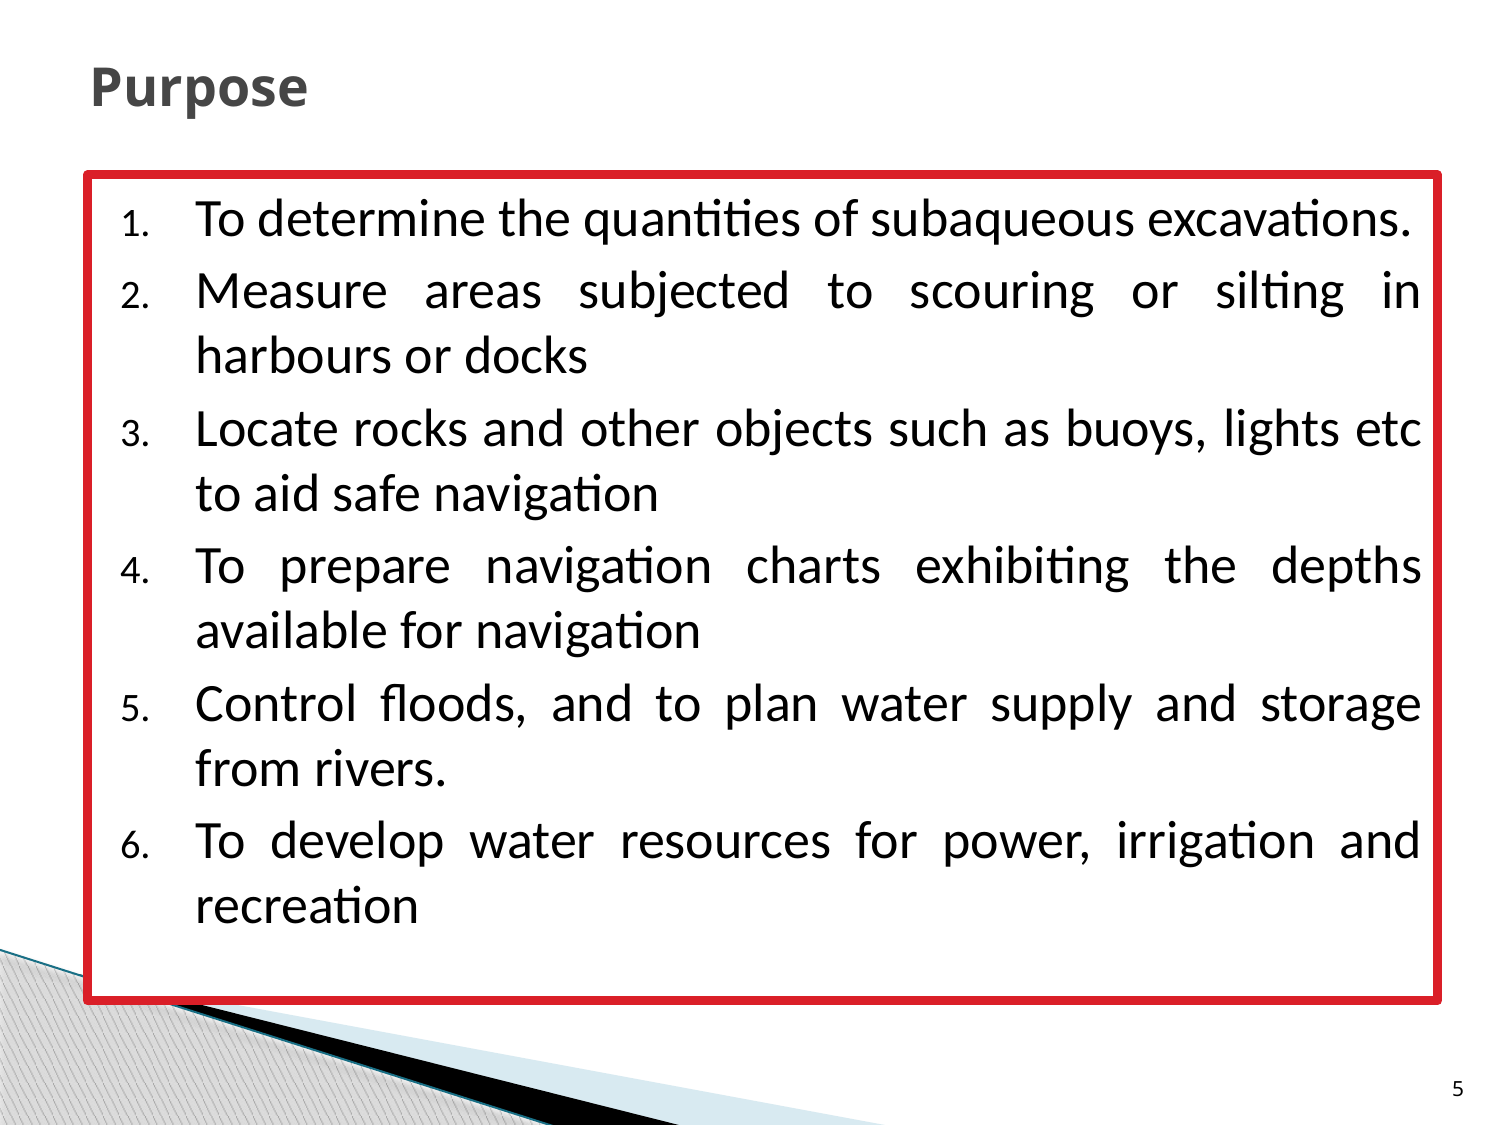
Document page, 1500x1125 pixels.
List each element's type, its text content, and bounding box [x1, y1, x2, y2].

title Purpose [75, 45, 1425, 125]
list To determine the quantities of subaqueous excavations. Measure areas subjected to scouring or silting in harbours or docks Locate rocks and other objects such as buoys, lights etc to aid safe navigation To prepare navigation charts exhibiting the depths available for navigation Control floods, and to plan water supply and storage from rivers. To develop water resources for power, irrigation and recreation [83, 170, 1442, 1005]
slide_number 5 [1418, 1051, 1479, 1112]
